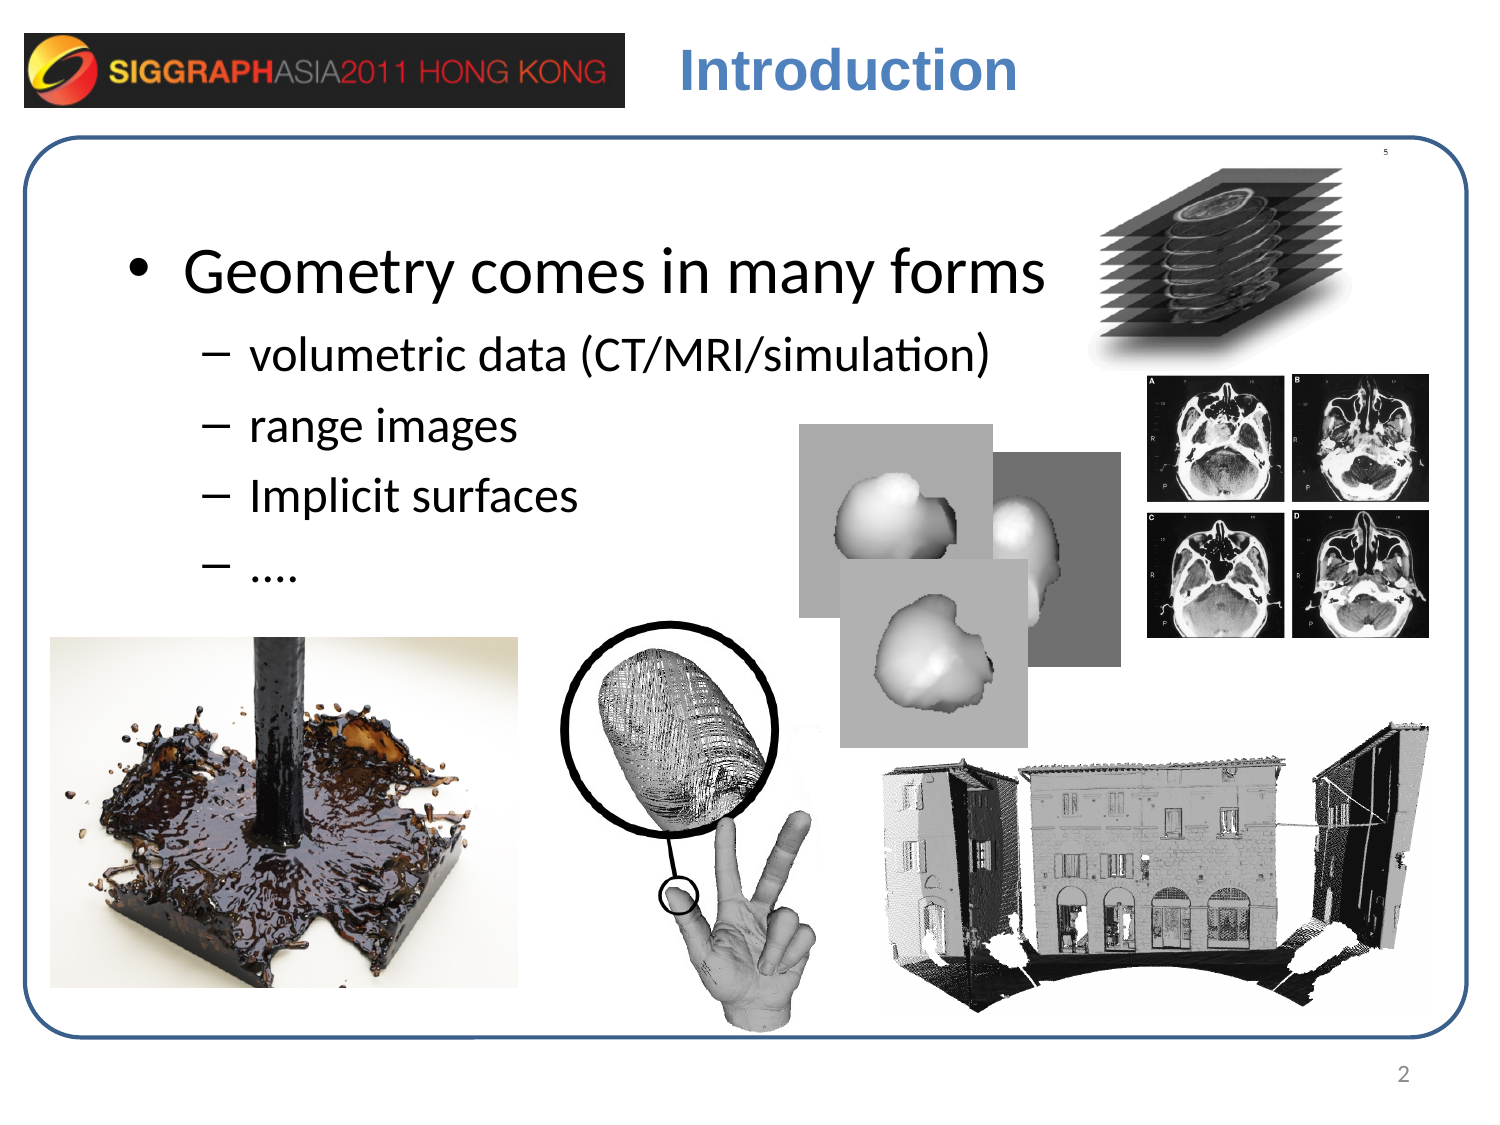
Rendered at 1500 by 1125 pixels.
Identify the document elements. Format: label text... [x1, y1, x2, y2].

text_box Introduction [664, 24, 1035, 110]
picture [1087, 149, 1388, 371]
picture [24, 33, 625, 108]
picture [49, 637, 518, 988]
text_box Geometry comes in many forms volumetric data (CT/MRI/simulation) range images Implicit surfaces .... [112, 219, 1388, 1013]
picture [558, 424, 1429, 1034]
picture [1146, 374, 1429, 638]
slide_number 2 [1074, 1042, 1425, 1103]
